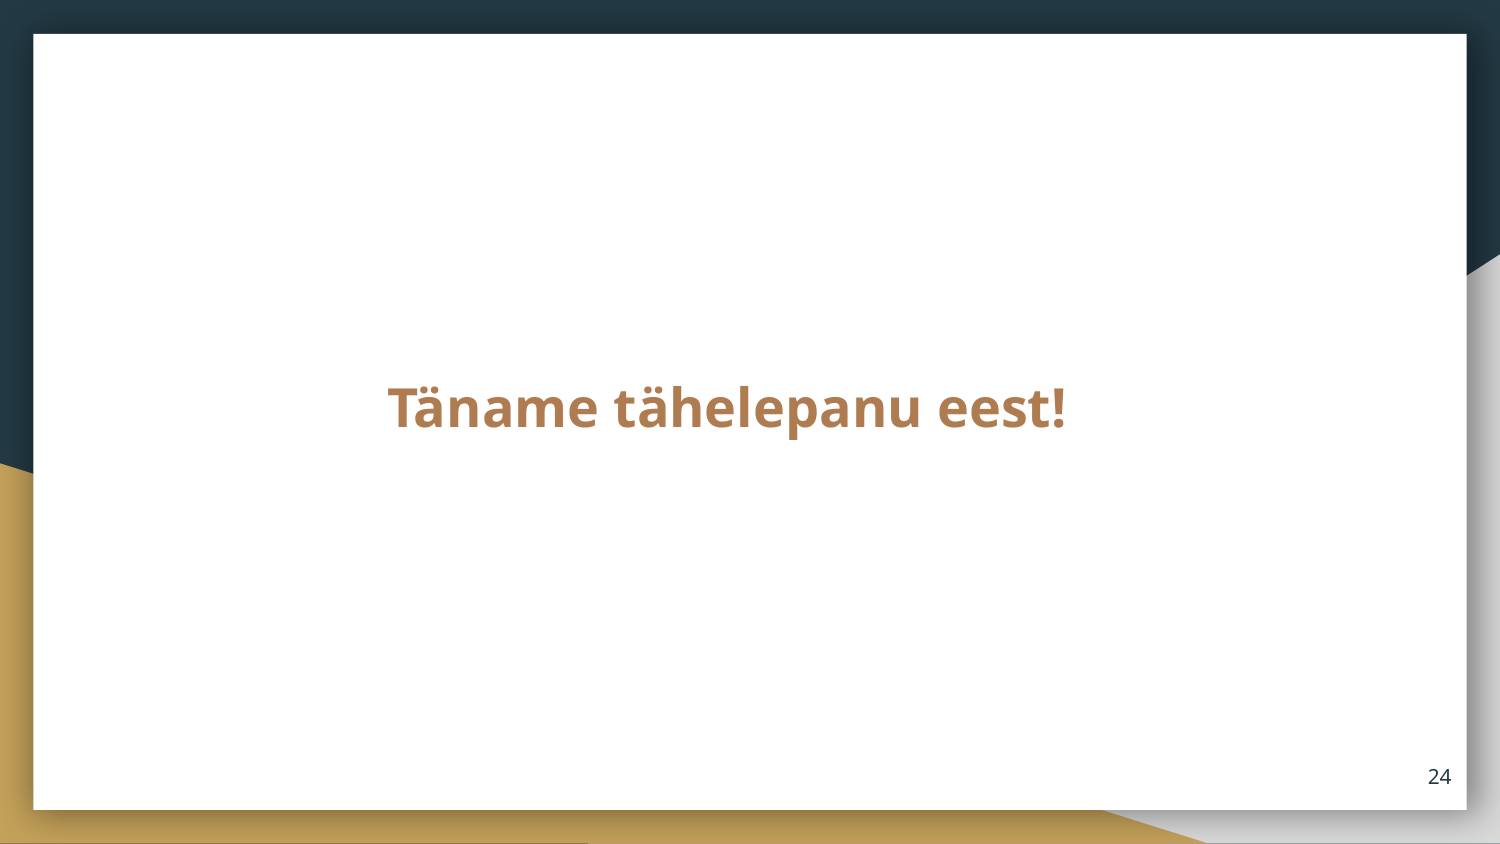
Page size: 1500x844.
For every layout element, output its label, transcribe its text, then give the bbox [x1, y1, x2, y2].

title Täname tähelepanu eest! [372, 358, 1128, 485]
slide_number ‹#› [1376, 745, 1467, 810]
